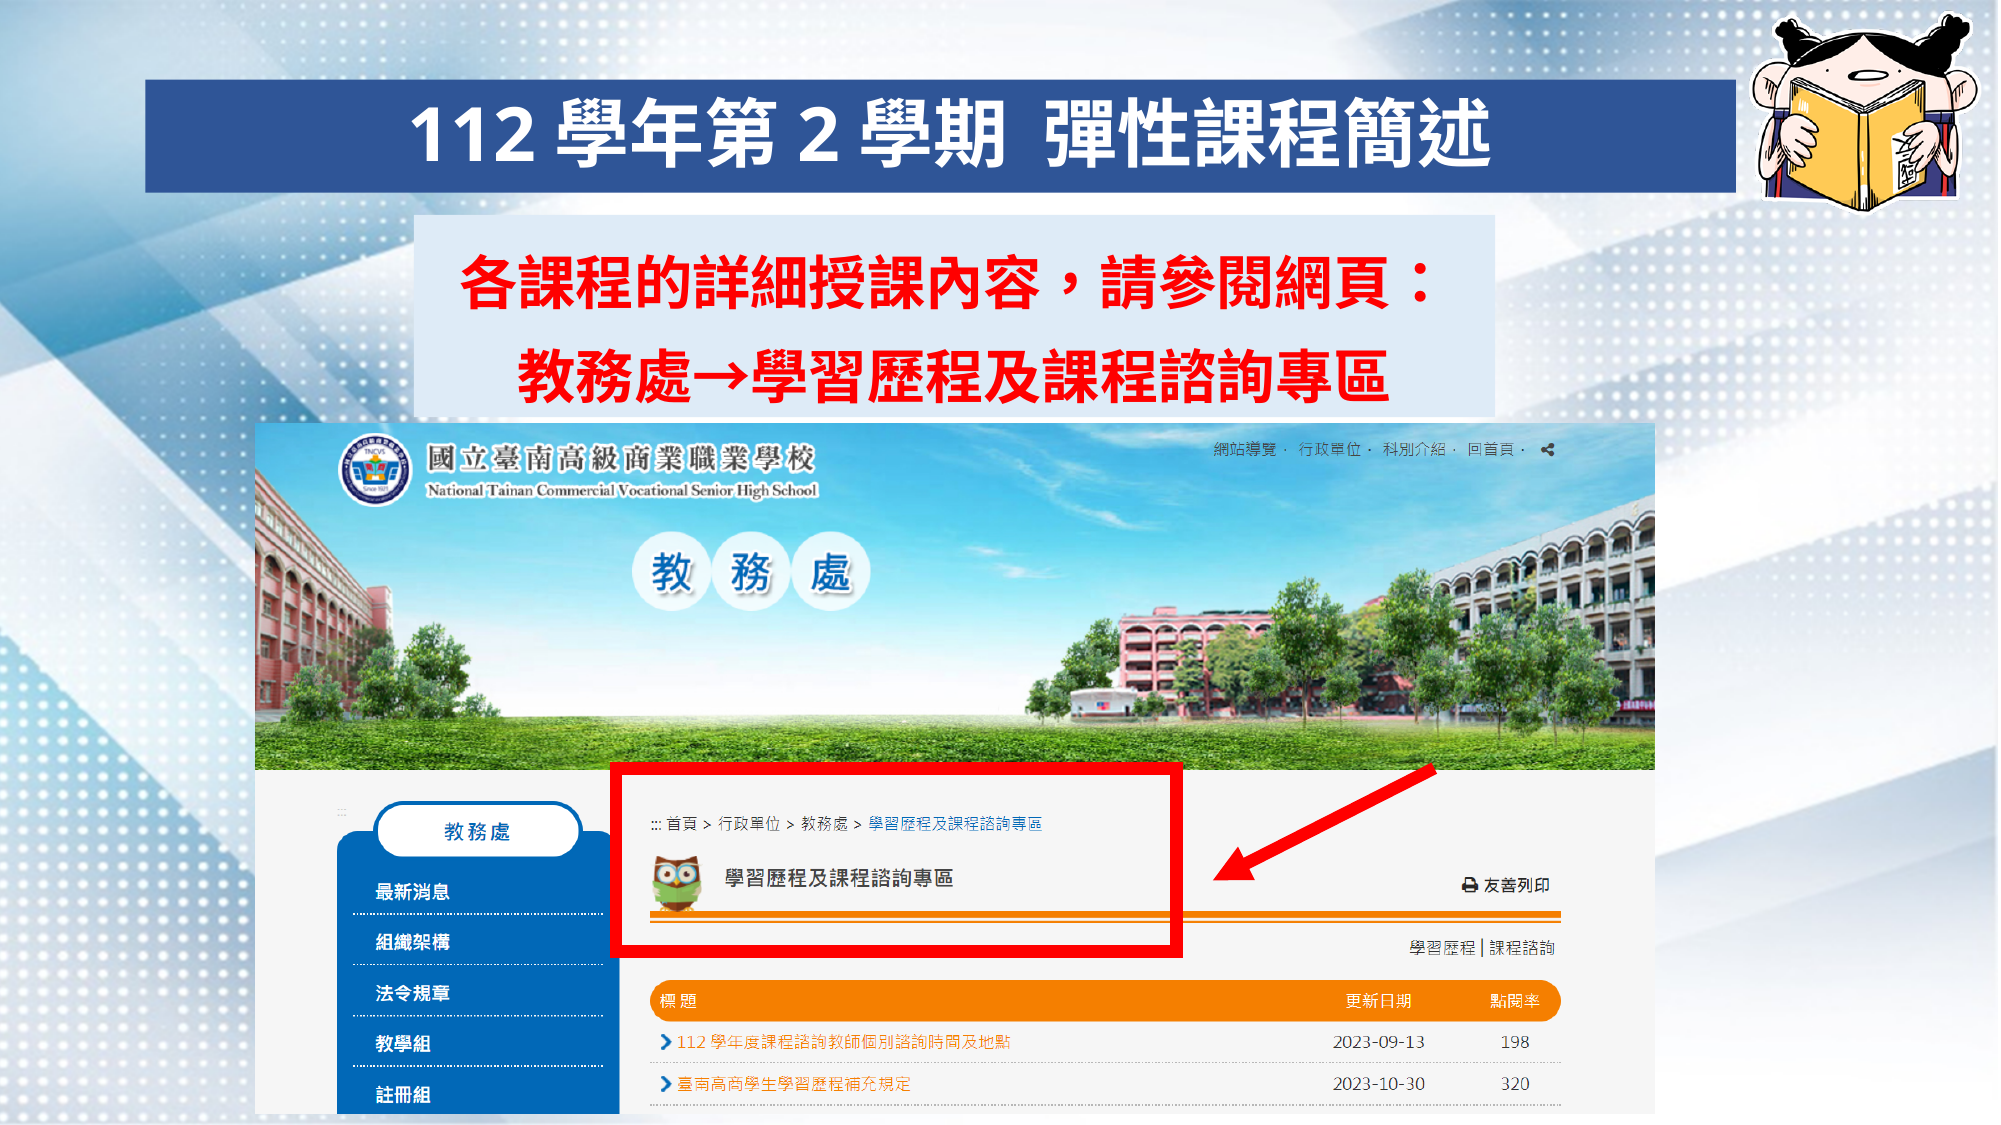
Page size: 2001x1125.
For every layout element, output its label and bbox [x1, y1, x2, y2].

picture [0, 0, 1998, 1125]
text_box [1212, 768, 1435, 881]
